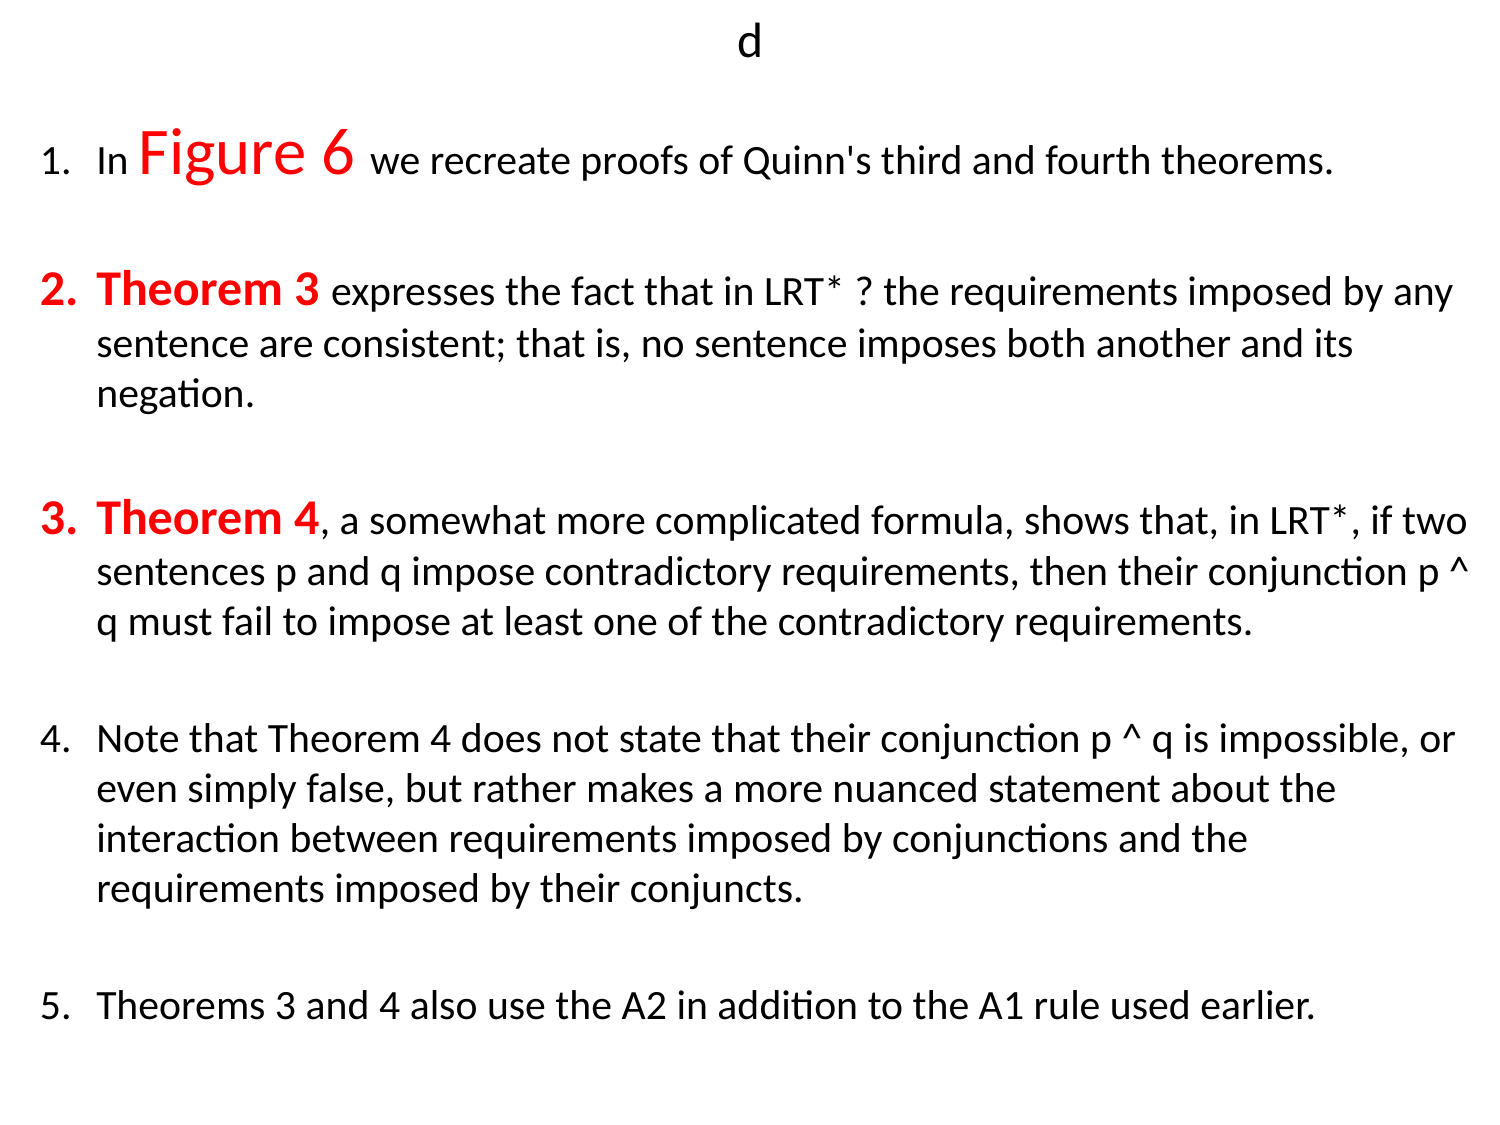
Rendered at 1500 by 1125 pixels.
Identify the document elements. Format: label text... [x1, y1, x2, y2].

title d [75, 0, 1425, 75]
list In Figure 6 we recreate proofs of Quinn's third and fourth theorems. Theorem 3 expresses the fact that in LRT* ? the requirements imposed by any sentence are consistent; that is, no sentence imposes both another and its negation. Theorem 4, a somewhat more complicated formula, shows that, in LRT*, if two sentences p and q impose contradictory requirements, then their conjunction p ^ q must fail to impose at least one of the contradictory requirements. Note that Theorem 4 does not state that their conjunction p ^ q is impossible, or even simply false, but rather makes a more nuanced statement about the interaction between requirements imposed by conjunctions and the requirements imposed by their conjuncts. Theorems 3 and 4 also use the A2 in addition to the A1 rule used earlier. [24, 99, 1488, 1075]
